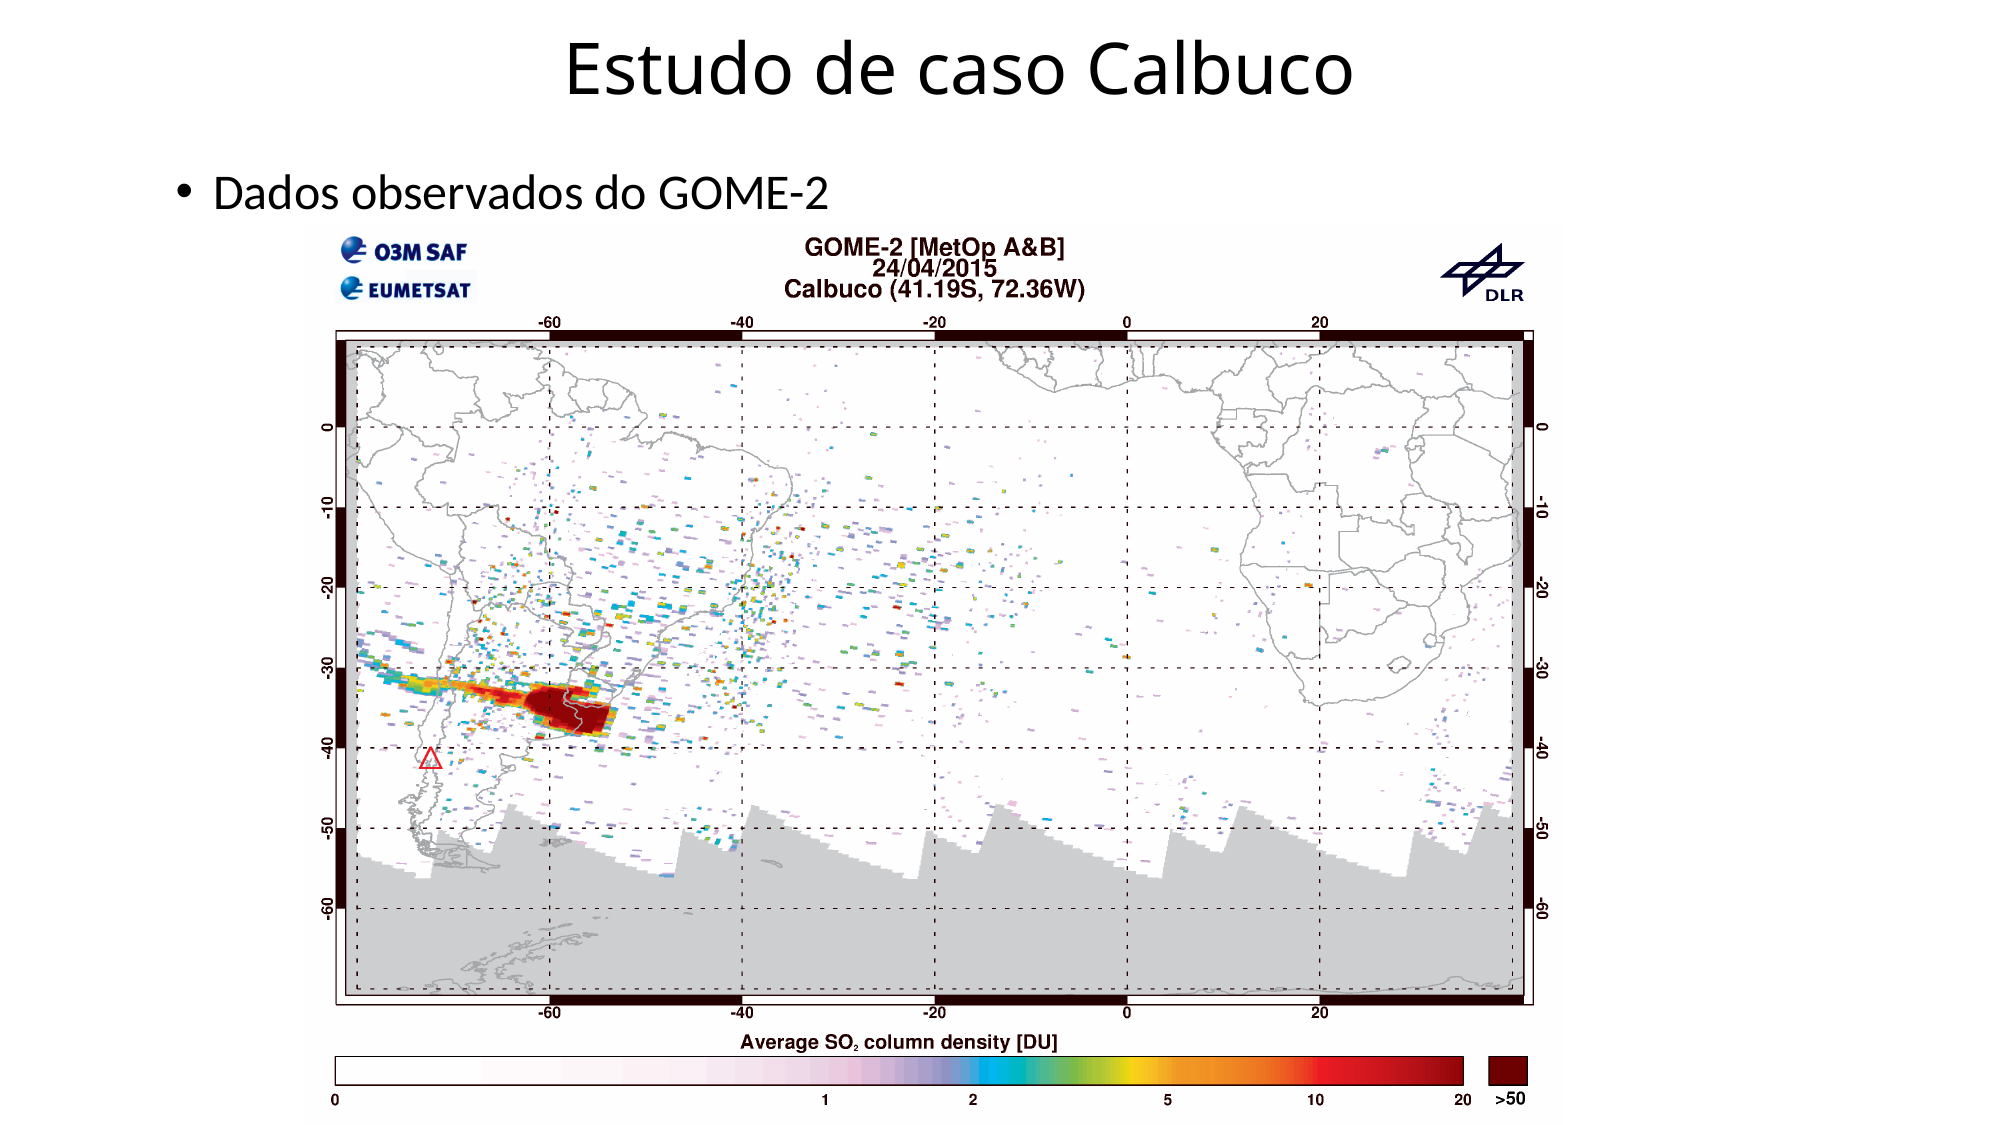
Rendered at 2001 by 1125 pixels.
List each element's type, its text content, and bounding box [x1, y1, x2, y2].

title Estudo de caso Calbuco [160, 24, 1760, 118]
list Dados observados do GOME-2 [160, 158, 1606, 270]
picture [305, 220, 1564, 1125]
